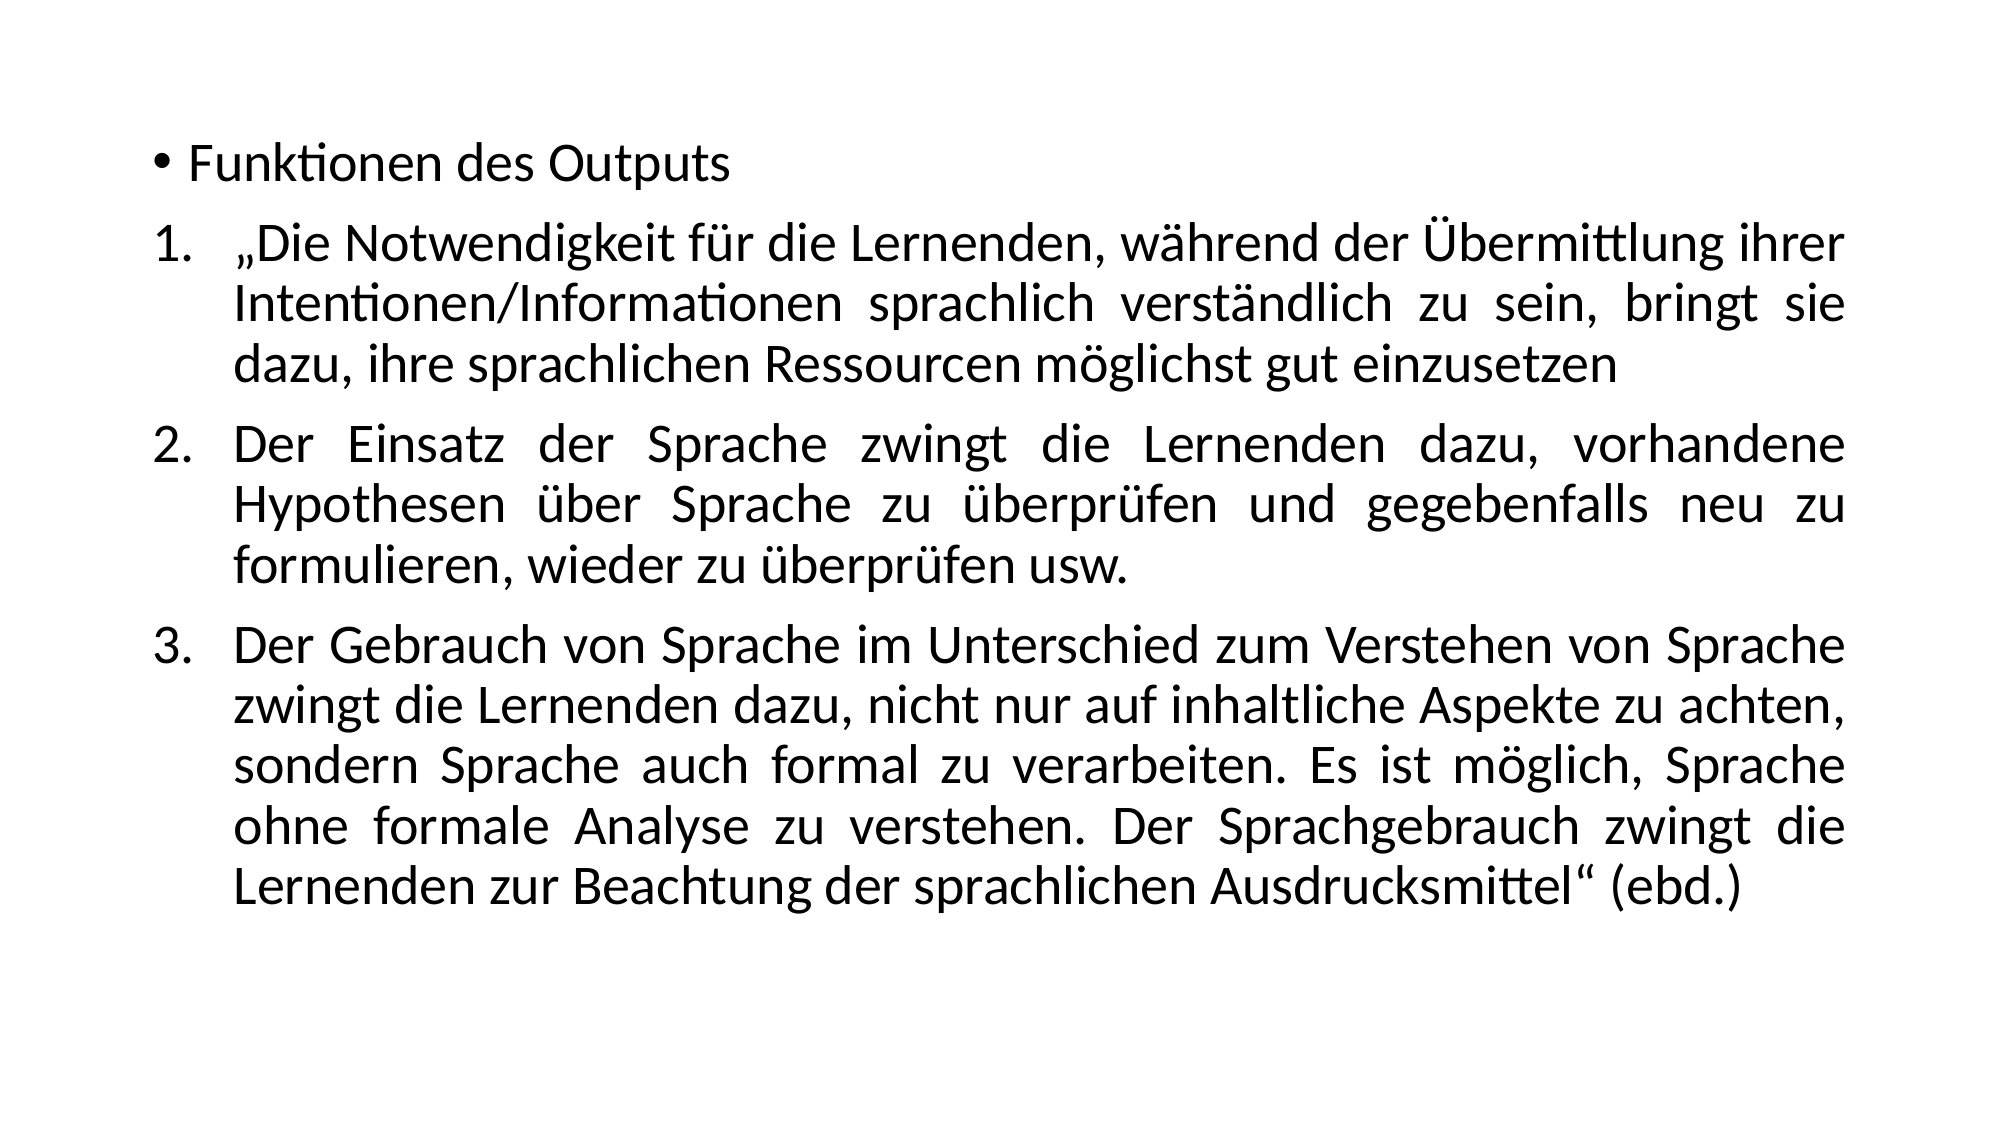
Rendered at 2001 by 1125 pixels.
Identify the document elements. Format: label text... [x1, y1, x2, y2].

list Funktionen des Outputs „Die Notwendigkeit für die Lernenden, während der Übermittlung ihrer Intentionen/Informationen sprachlich verständlich zu sein, bringt sie dazu, ihre sprachlichen Ressourcen möglichst gut einzusetzen Der Einsatz der Sprache zwingt die Lernenden dazu, vorhandene Hypothesen über Sprache zu überprüfen und gegebenfalls neu zu formulieren, wieder zu überprüfen usw. Der Gebrauch von Sprache im Unterschied zum Verstehen von Sprache zwingt die Lernenden dazu, nicht nur auf inhaltliche Aspekte zu achten, sondern Sprache auch formal zu verarbeiten. Es ist möglich, Sprache ohne formale Analyse zu verstehen. Der Sprachgebrauch zwingt die Lernenden zur Beachtung der sprachlichen Ausdrucksmittel“ (ebd.) [137, 125, 1863, 1014]
